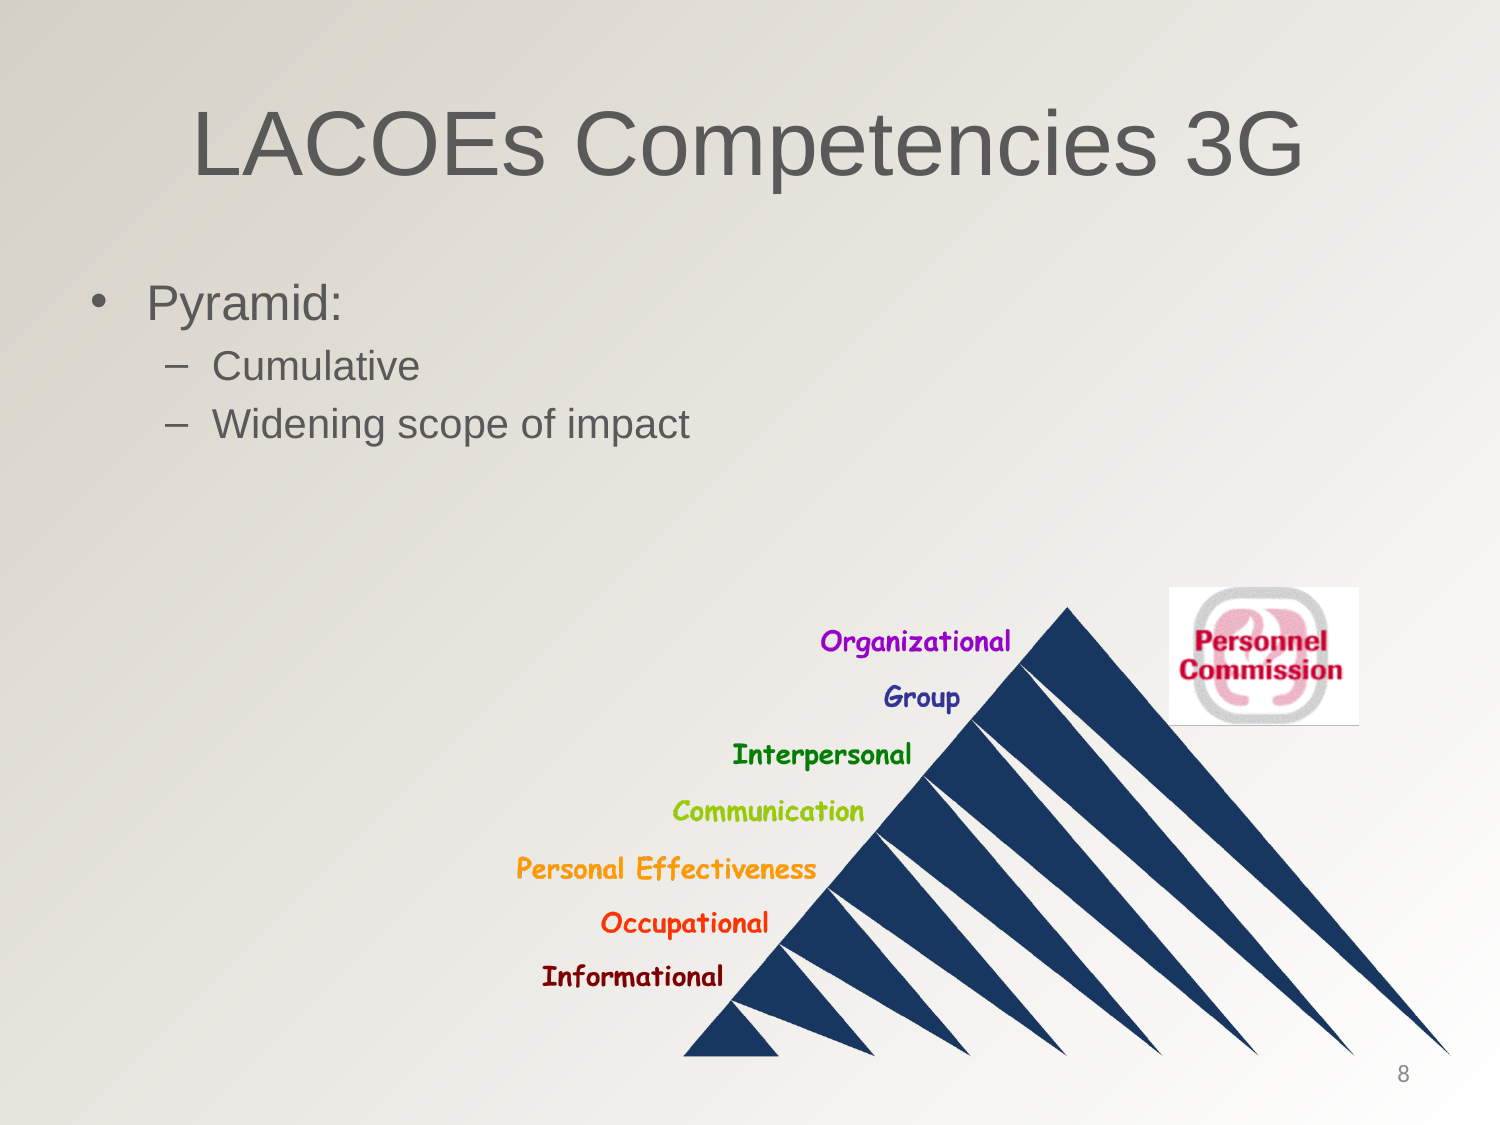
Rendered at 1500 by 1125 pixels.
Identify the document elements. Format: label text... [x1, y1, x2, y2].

picture [499, 587, 1453, 1058]
title LACOEs Competencies 3G [75, 45, 1425, 233]
list Pyramid: Cumulative Widening scope of impact [75, 262, 1425, 1005]
slide_number 8 [1074, 1066, 1425, 1103]
